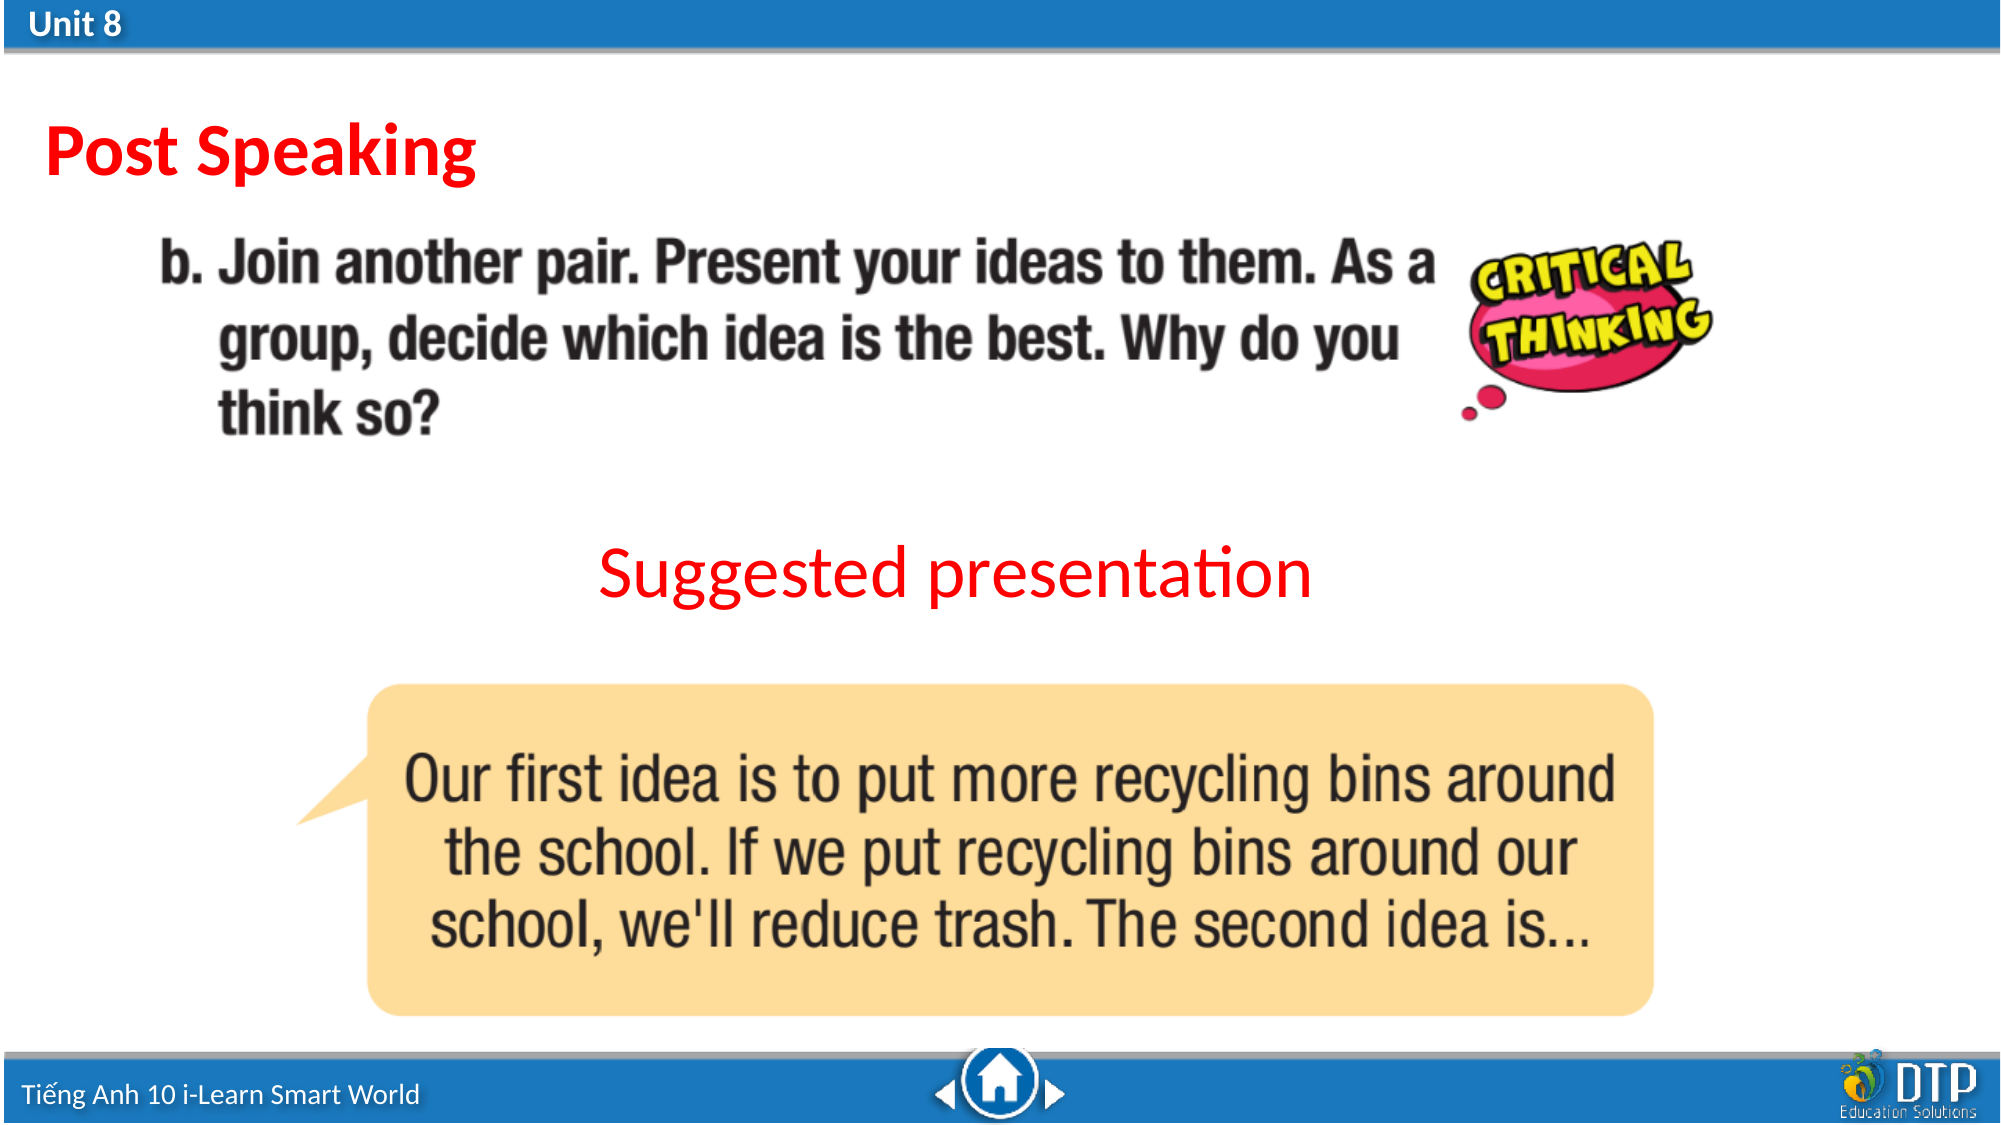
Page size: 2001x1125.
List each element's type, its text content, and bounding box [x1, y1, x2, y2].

picture [4, 0, 2001, 1123]
text_box Post Speaking [30, 92, 500, 198]
text_box Suggested presentation [583, 515, 1365, 621]
